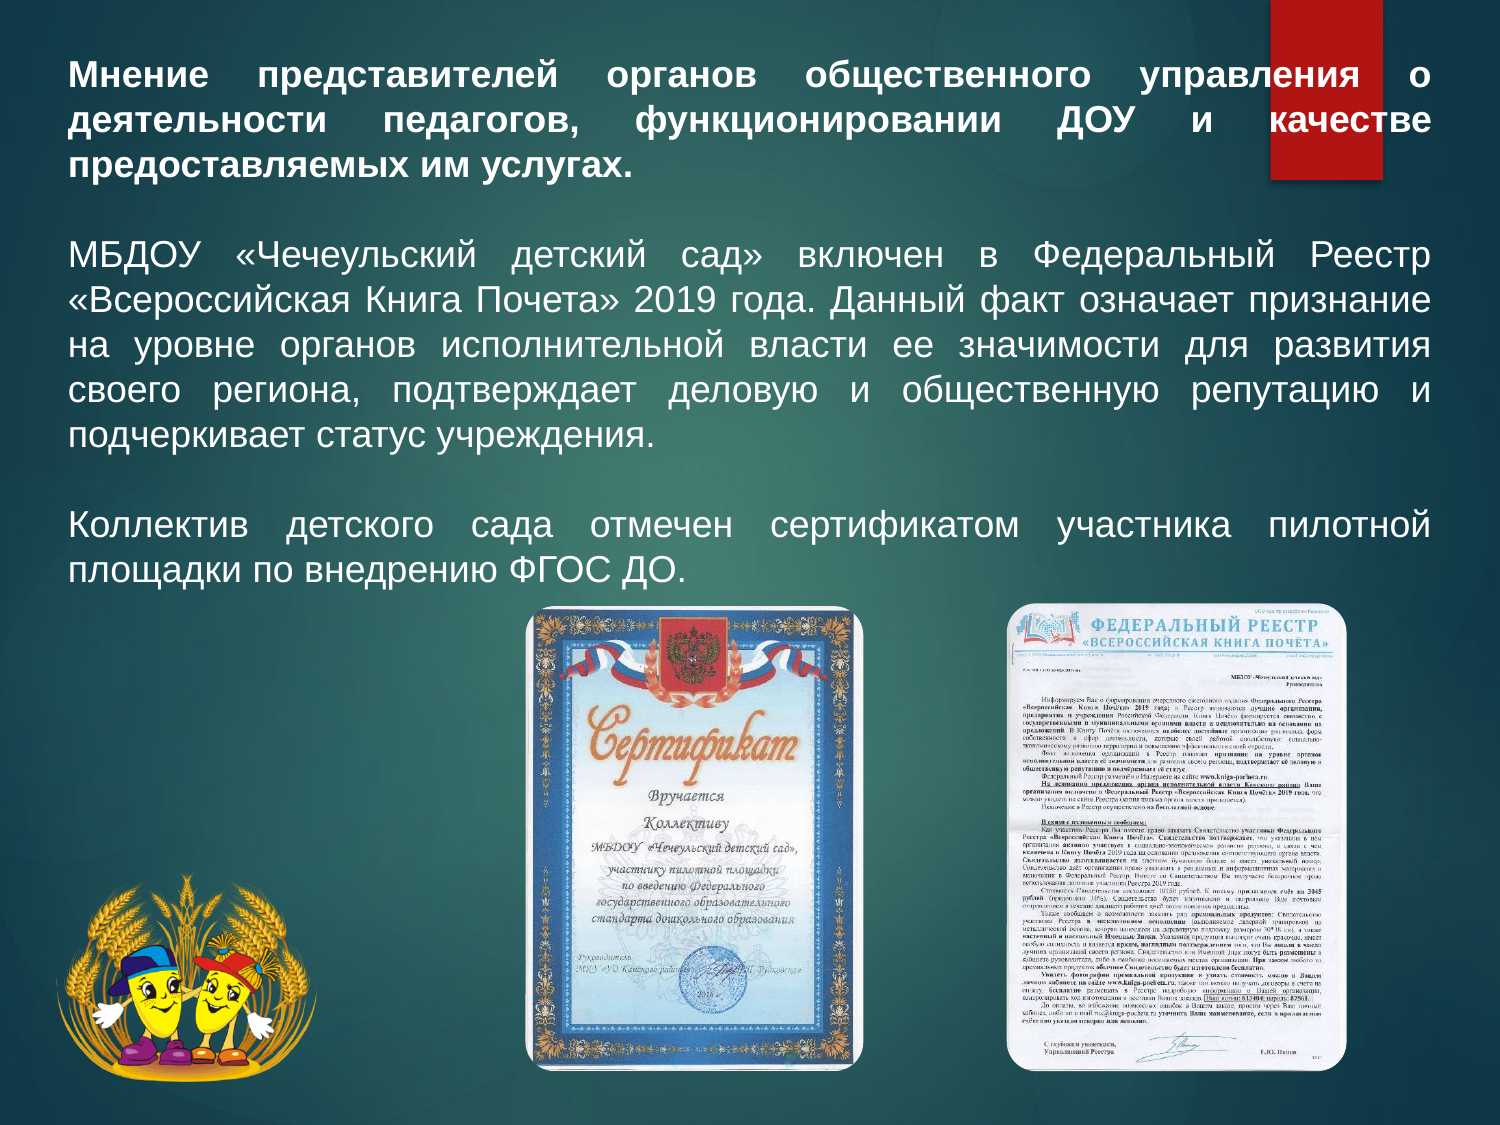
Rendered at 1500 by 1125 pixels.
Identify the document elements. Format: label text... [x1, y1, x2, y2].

text_box Мнение представителей органов общественного управления о деятельности педагогов, функционировании ДОУ и качестве предоставляемых им услугах. МБДОУ «Чечеульский детский сад» включен в Федеральный Реестр «Всероссийская Книга Почета» 2019 года. Данный факт означает признание на уровне органов исполнительной власти ее значимости для развития своего региона, подтверждает деловую и общественную репутацию и подчеркивает статус учреждения. Коллектив детского сада отмечен сертификатом участника пилотной площадки по внедрению ФГОС ДО. [53, 42, 1447, 598]
picture [56, 869, 317, 1083]
picture [525, 605, 864, 1072]
picture [1006, 603, 1347, 1072]
